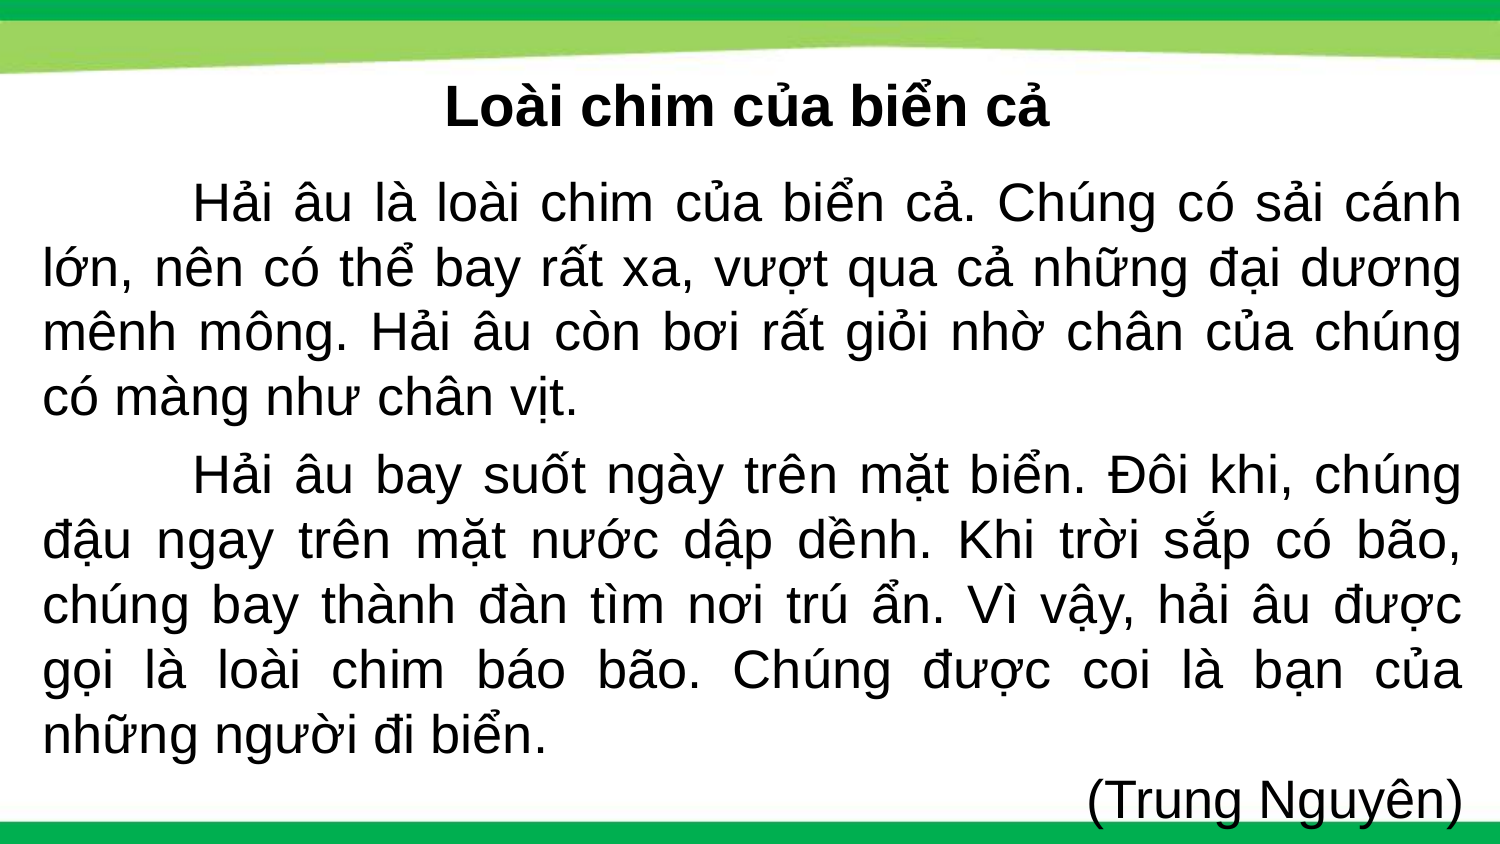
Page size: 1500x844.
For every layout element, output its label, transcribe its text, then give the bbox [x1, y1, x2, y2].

text_box Hải âu là loài chim của biển cả. Chúng có sải cánh lớn, nên có thể bay rất xa, vượt qua cả những đại dương mênh mông. Hải âu còn bơi rất giỏi nhờ chân của chúng có màng như chân vịt. Hải âu bay suốt ngày trên mặt biển. Đôi khi, chúng đậu ngay trên mặt nước dập dềnh. Khi trời sắp có bão, chúng bay thành đàn tìm nơi trú ẩn. Vì vậy, hải âu được gọi là loài chim báo bão. Chúng được coi là bạn của những người đi biển. (Trung Nguyên) [27, 159, 1480, 837]
picture [0, 0, 1500, 844]
text_box Loài chim của biển cả [259, 61, 1236, 146]
